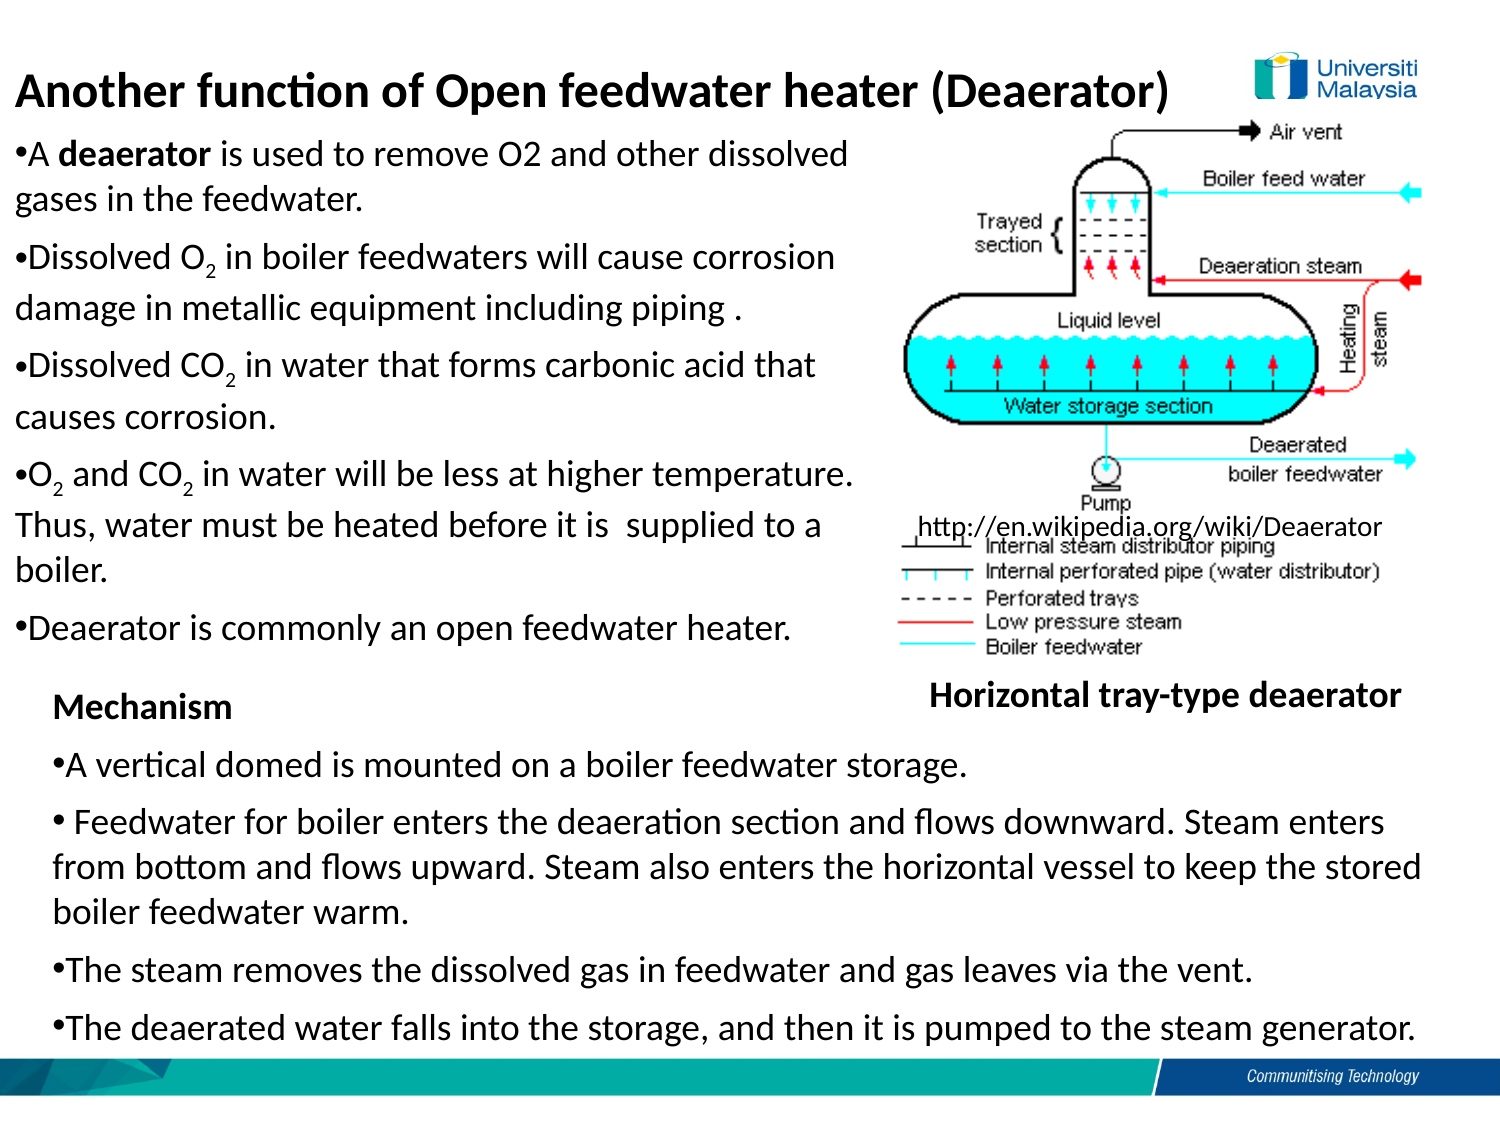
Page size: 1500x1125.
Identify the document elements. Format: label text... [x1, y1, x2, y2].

picture [0, 0, 1500, 1125]
text_box Another function of Open feedwater heater (Deaerator) [0, 49, 1200, 125]
text_box Mechanism A vertical domed is mounted on a boiler feedwater storage. Feedwater for boiler enters the deaeration section and flows downward. Steam enters from bottom and flows upward. Steam also enters the horizontal vessel to keep the stored boiler feedwater warm. The steam removes the dissolved gas in feedwater and gas leaves via the vent. The deaerated water falls into the storage, and then it is pumped to the steam generator. [37, 674, 1475, 1055]
text_box A deaerator is used to remove O2 and other dissolved gases in the feedwater. Dissolved O2 in boiler feedwaters will cause corrosion damage in metallic equipment including piping . Dissolved CO2 in water that forms carbonic acid that causes corrosion. O2 and CO2 in water will be less at higher temperature. Thus, water must be heated before it is supplied to a boiler. Deaerator is commonly an open feedwater heater. [0, 125, 869, 656]
text_box Horizontal tray-type deaerator [914, 689, 1427, 723]
